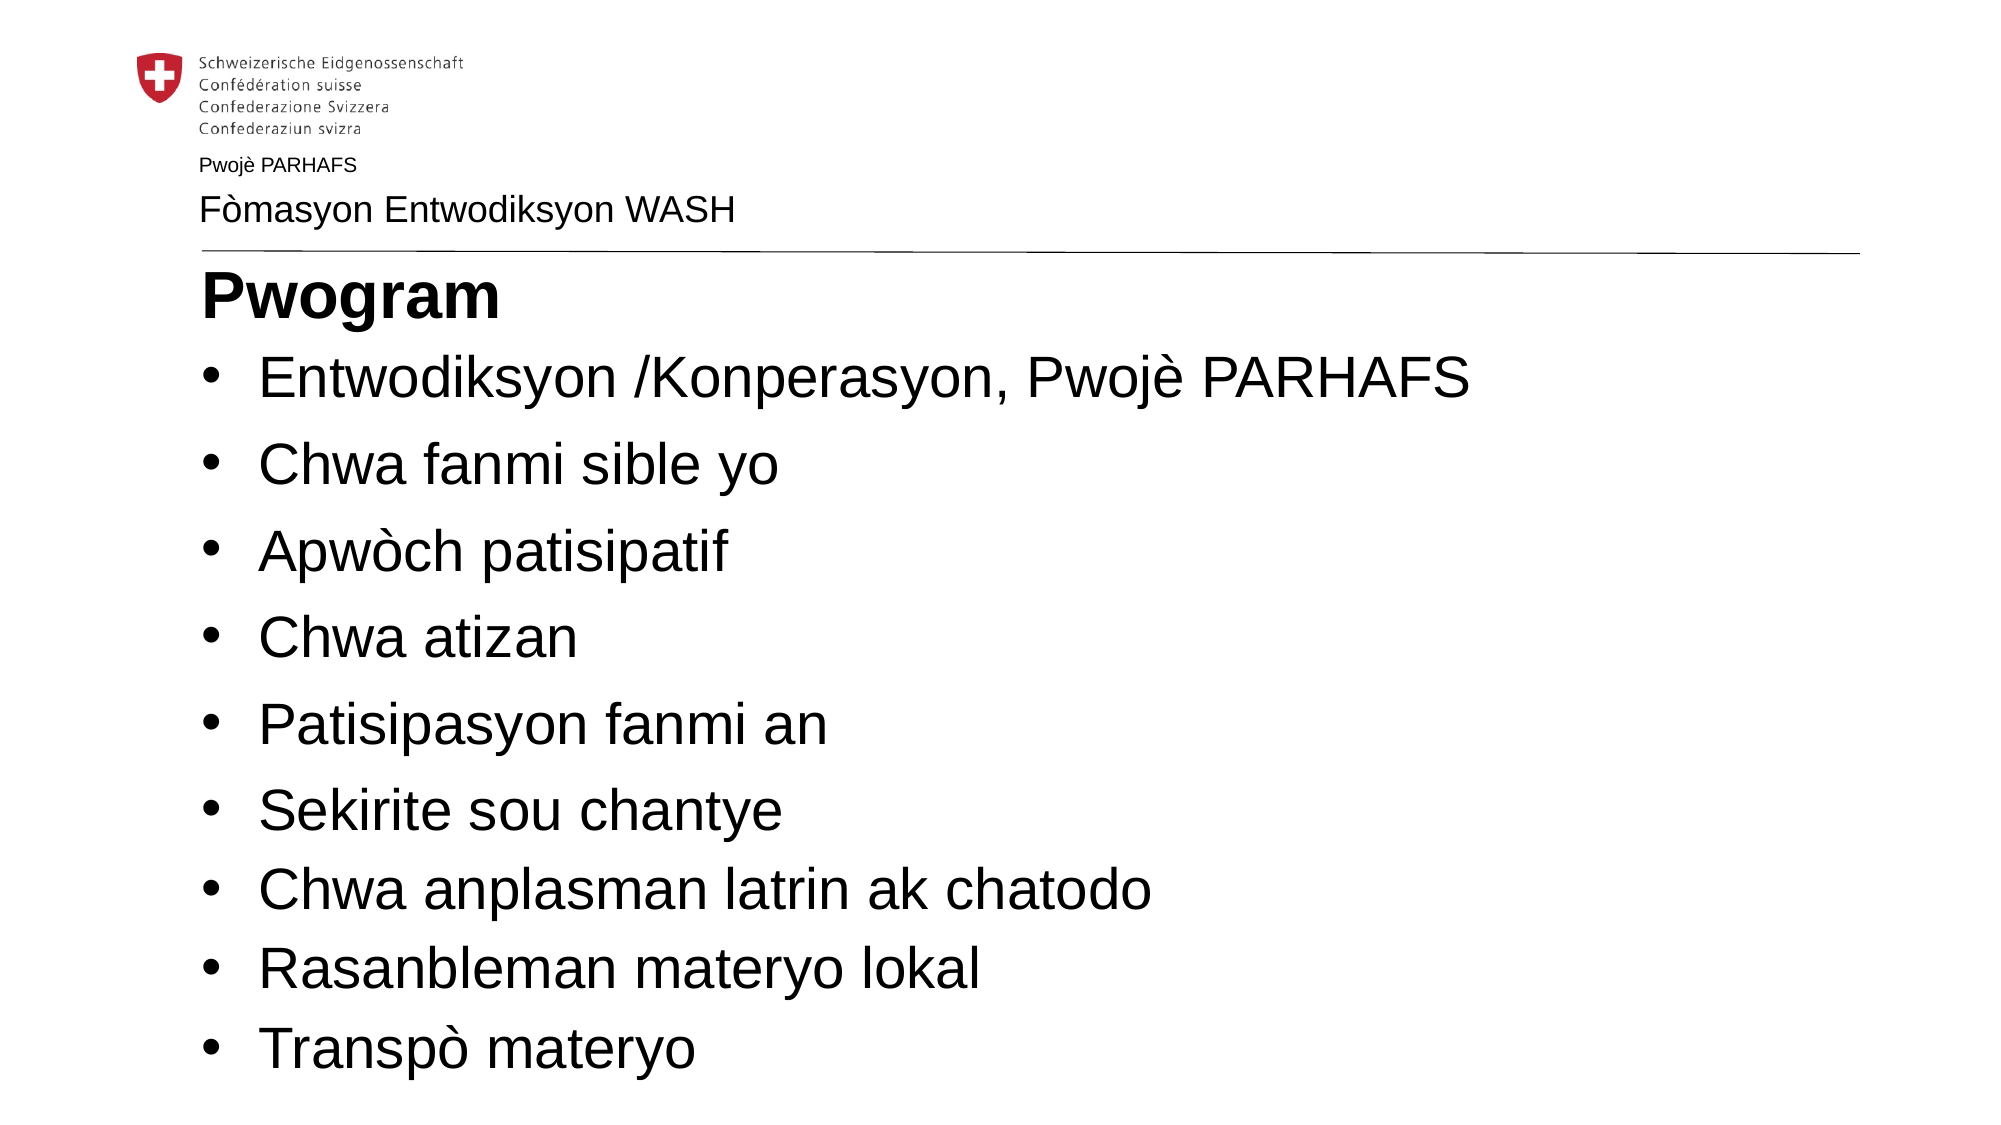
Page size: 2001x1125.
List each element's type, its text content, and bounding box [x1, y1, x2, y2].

picture [137, 53, 463, 134]
text_box Entwodiksyon /Konperasyon, Pwojè PARHAFS Chwa fanmi sible yo Apwòch patisipatif Chwa atizan Patisipasyon fanmi an Sekirite sou chantye Chwa anplasman latrin ak chatodo Rasanbleman materyo lokal Transpò materyo [201, 339, 1849, 1102]
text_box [201, 250, 1860, 254]
text_box Pwogram [201, 254, 1860, 340]
text_box Pwojè PARHAFS [184, 144, 595, 177]
text_box Fòmasyon Entwodiksyon WASH [184, 177, 1860, 238]
